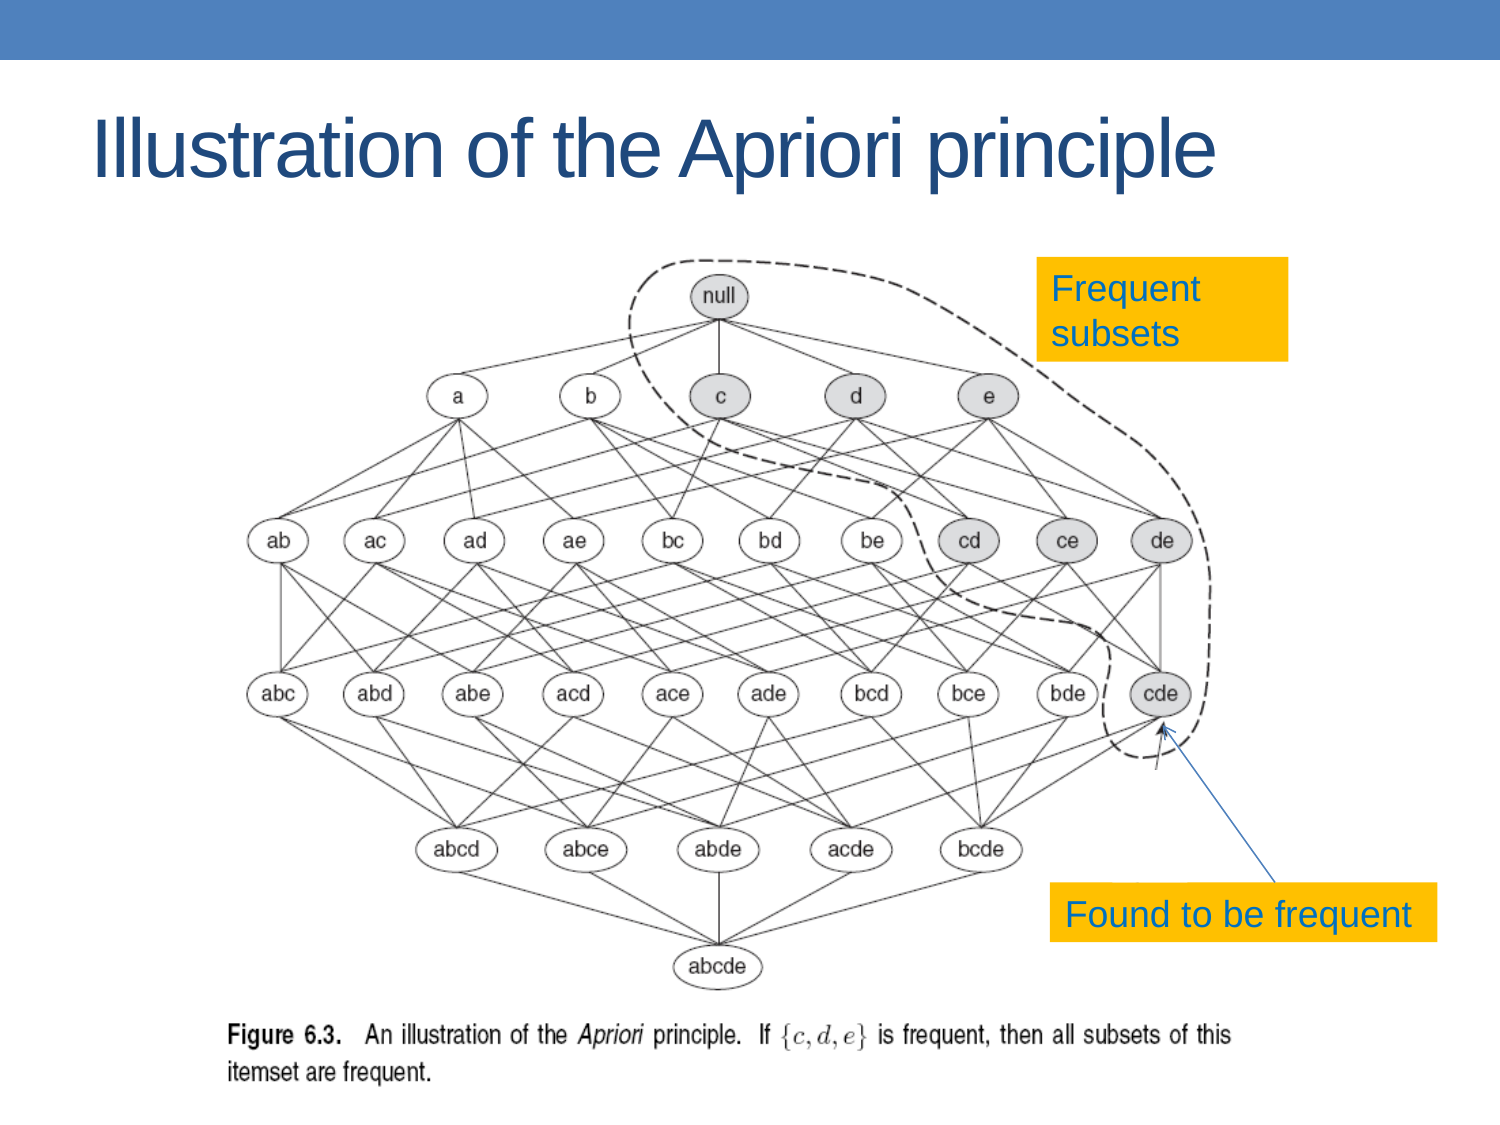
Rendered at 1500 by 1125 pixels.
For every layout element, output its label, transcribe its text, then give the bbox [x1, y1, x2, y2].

text_box Found to be frequent [1310, 882, 1438, 943]
picture [112, 244, 1302, 1114]
title Illustration of the Apriori principle [75, 62, 1425, 225]
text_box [1162, 724, 1276, 883]
